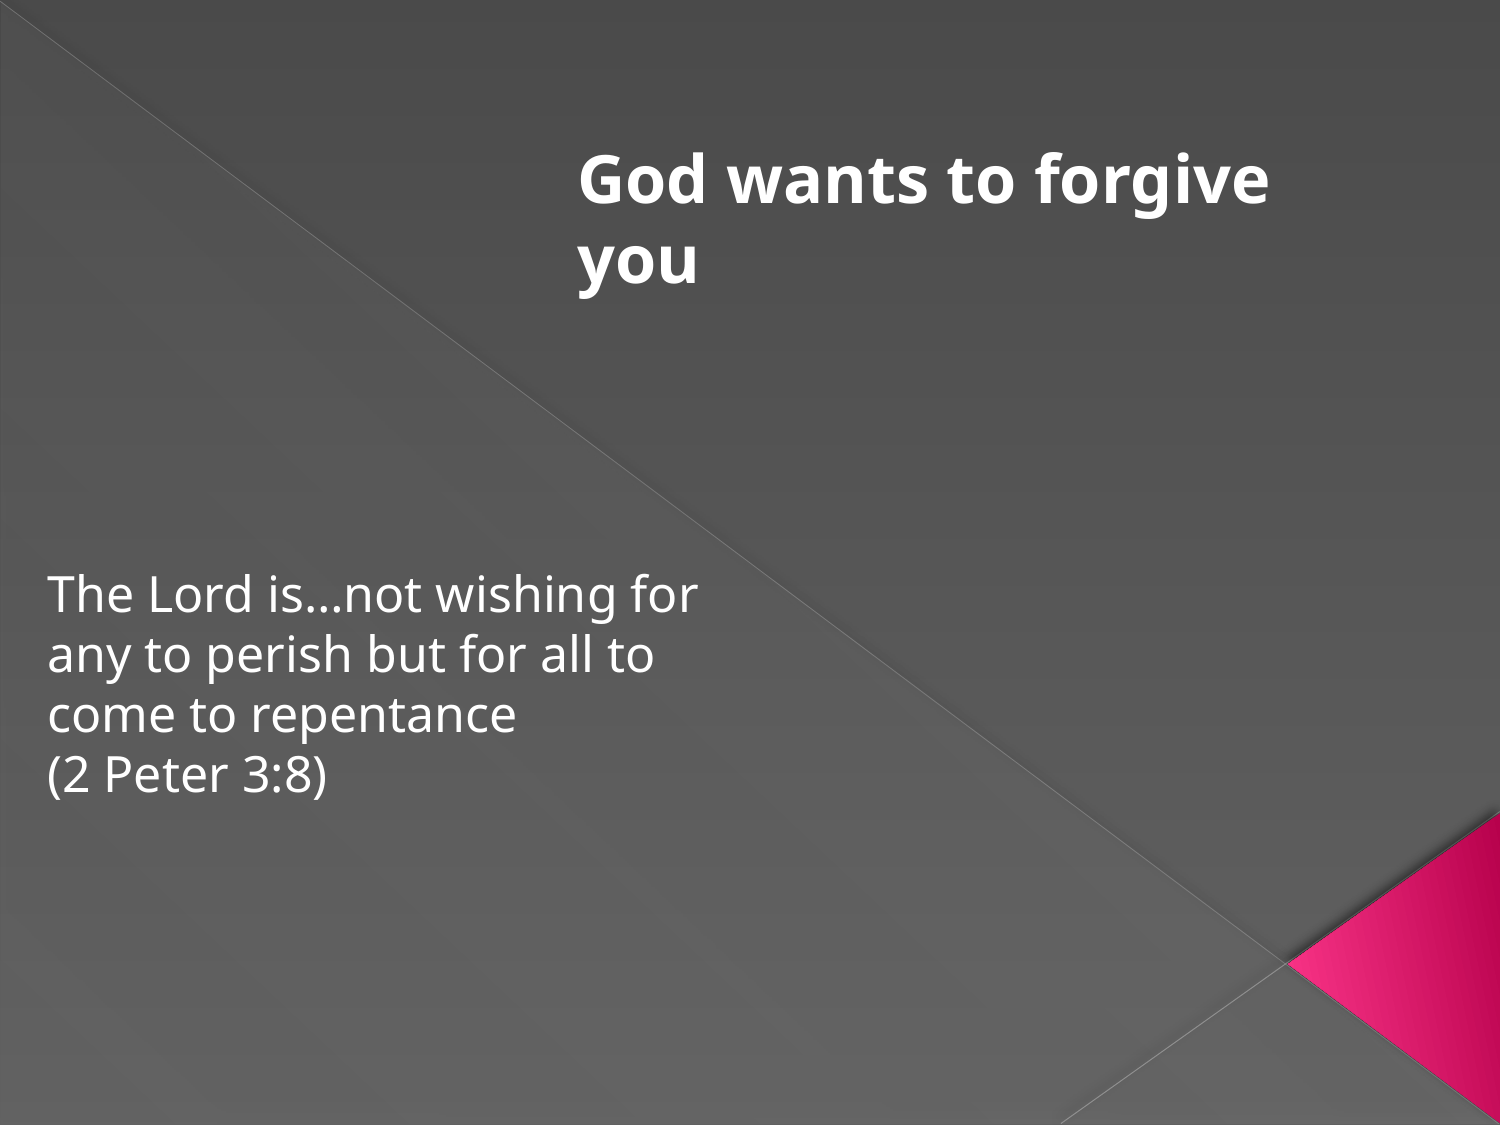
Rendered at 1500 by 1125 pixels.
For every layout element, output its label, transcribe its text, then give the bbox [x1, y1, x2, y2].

text_box The Lord is…not wishing for any to perish but for all to come to repentance (2 Peter 3:8) [32, 555, 763, 810]
text_box God wants to forgive you [562, 129, 1425, 304]
